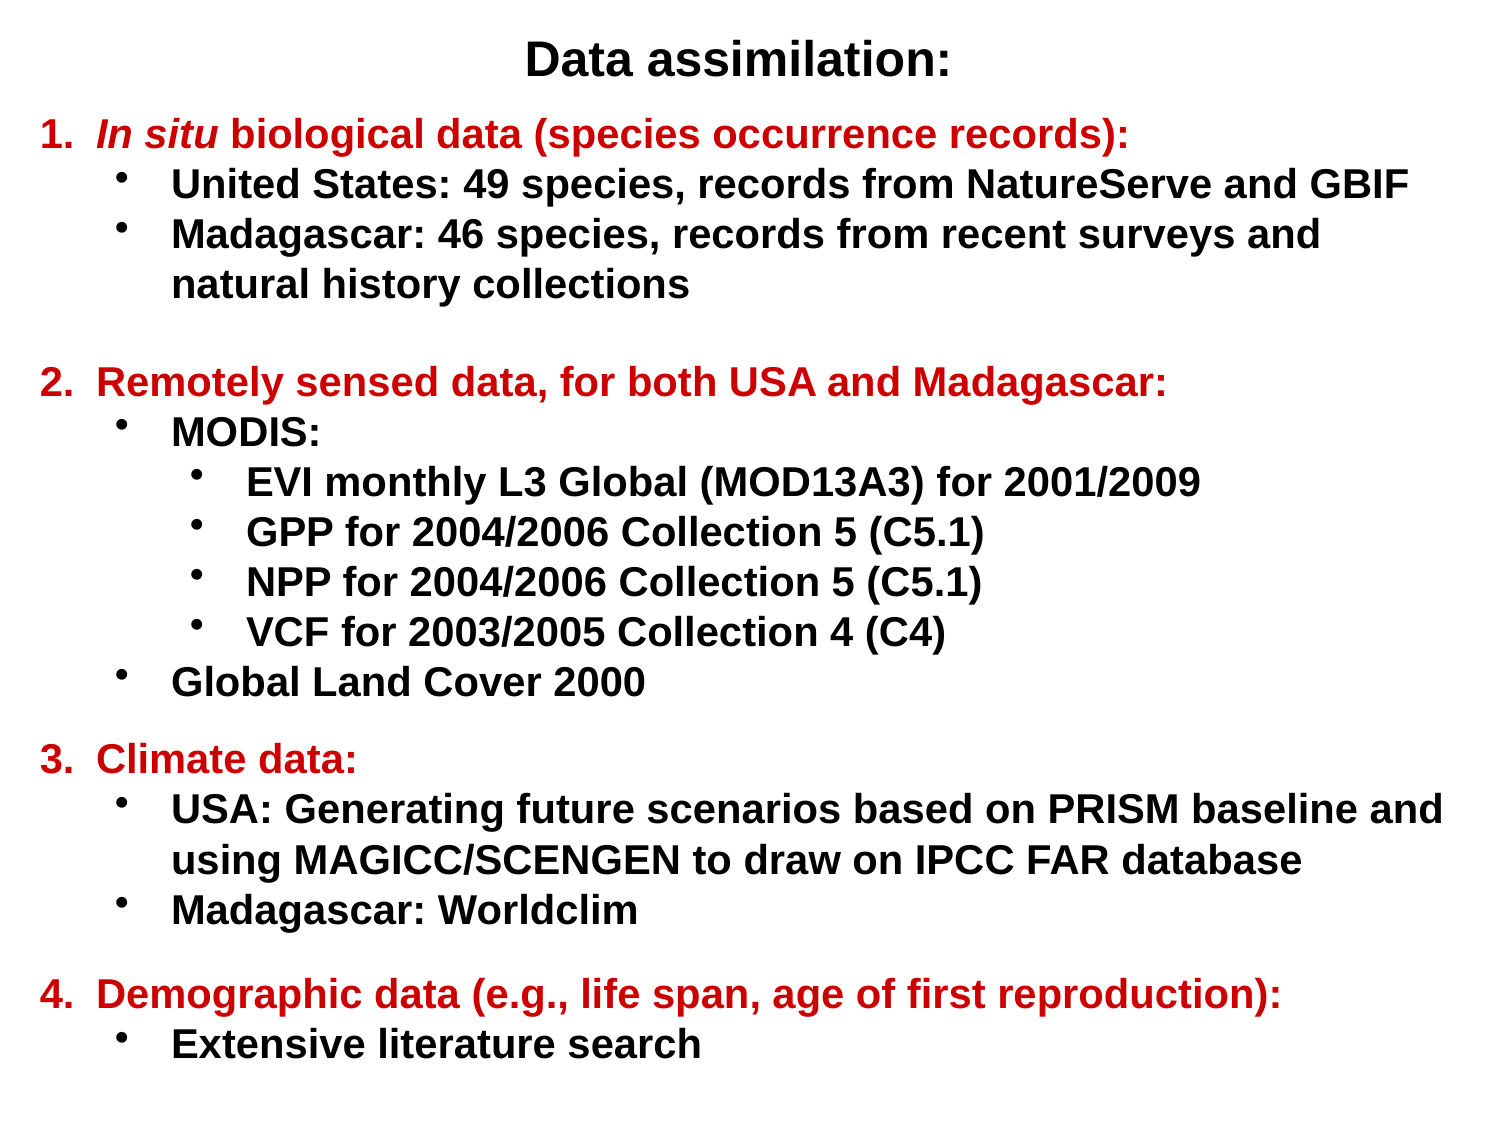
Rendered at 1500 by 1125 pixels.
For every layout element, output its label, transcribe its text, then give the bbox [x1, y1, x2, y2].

text_box 1. In situ biological data (species occurrence records): United States: 49 species, records from NatureServe and GBIF Madagascar: 46 species, records from recent surveys and natural history collections [24, 99, 1475, 315]
text_box Data assimilation: [509, 18, 968, 94]
text_box 4. Demographic data (e.g., life span, age of first reproduction): Extensive literature search [24, 959, 1475, 1075]
text_box Remotely sensed data, for both USA and Madagascar: MODIS: EVI monthly L3 Global (MOD13A3) for 2001/2009 GPP for 2004/2006 Collection 5 (C5.1) NPP for 2004/2006 Collection 5 (C5.1) VCF for 2003/2005 Collection 4 (C4) Global Land Cover 2000 [24, 347, 1500, 713]
text_box 3. Climate data: USA: Generating future scenarios based on PRISM baseline and using MAGICC/SCENGEN to draw on IPCC FAR database Madagascar: Worldclim [24, 724, 1475, 940]
